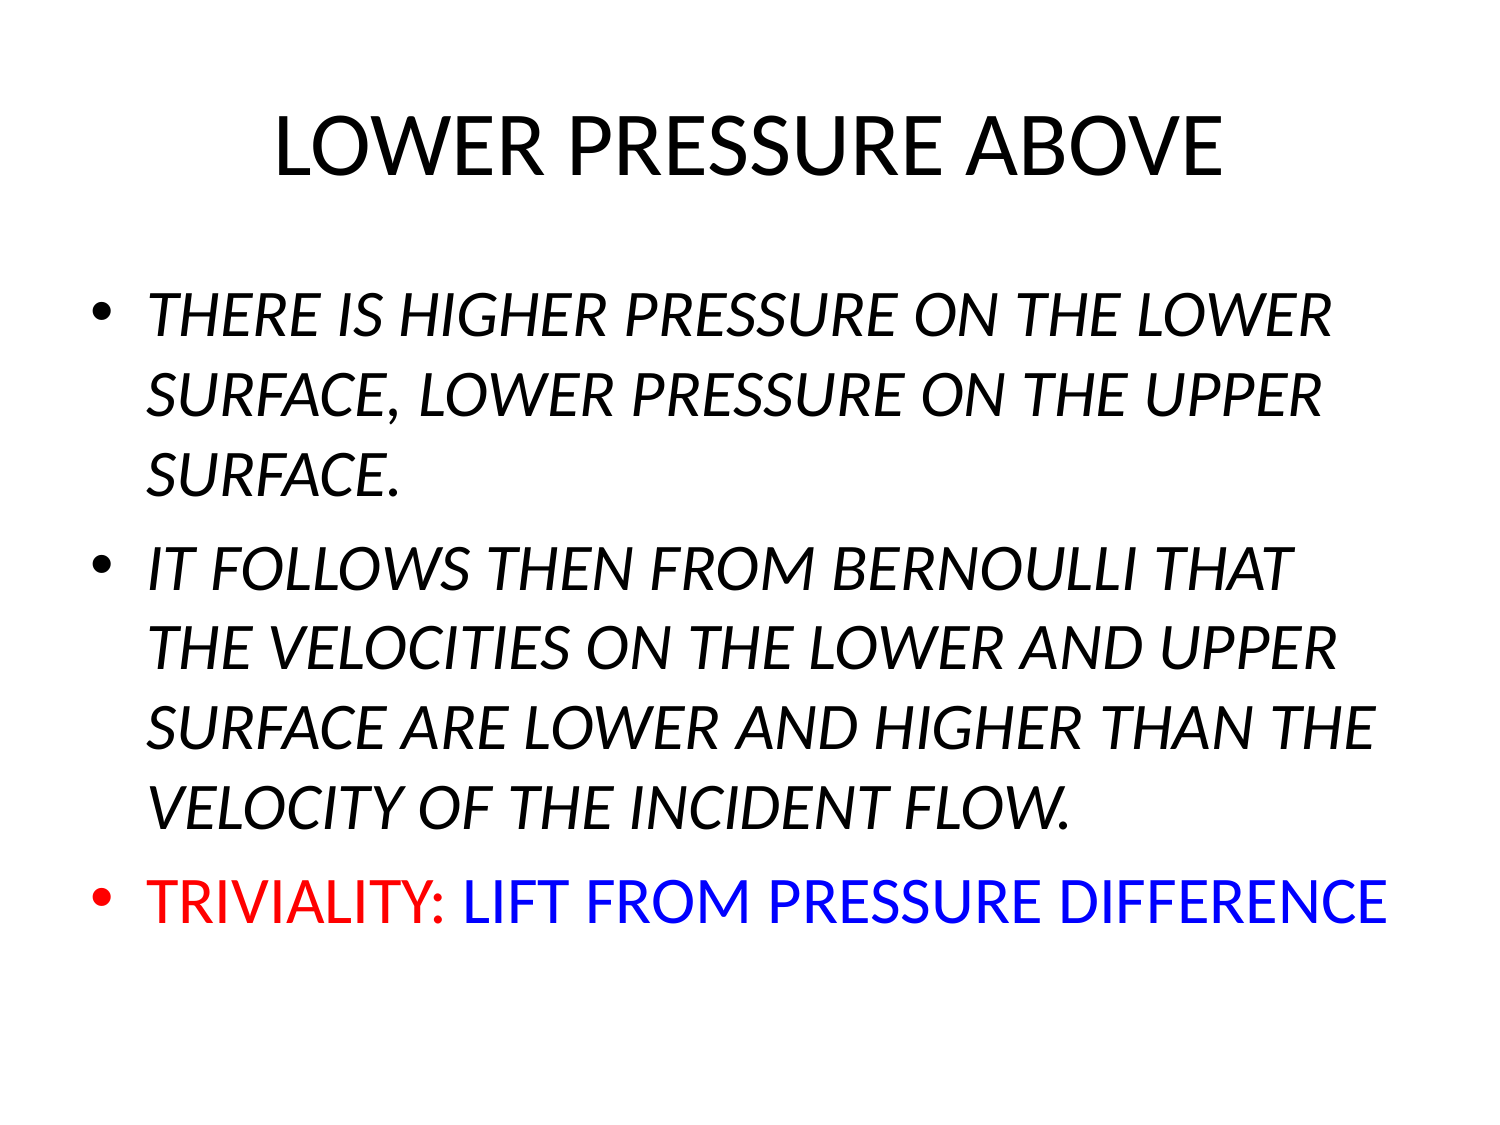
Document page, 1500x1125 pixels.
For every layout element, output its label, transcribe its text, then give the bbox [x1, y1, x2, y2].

title LOWER PRESSURE ABOVE [75, 45, 1425, 233]
list THERE IS HIGHER PRESSURE ON THE LOWER SURFACE, LOWER PRESSURE ON THE UPPER SURFACE. IT FOLLOWS THEN FROM BERNOULLI THAT THE VELOCITIES ON THE LOWER AND UPPER SURFACE ARE LOWER AND HIGHER THAN THE VELOCITY OF THE INCIDENT FLOW. TRIVIALITY: LIFT FROM PRESSURE DIFFERENCE [75, 262, 1425, 1005]
